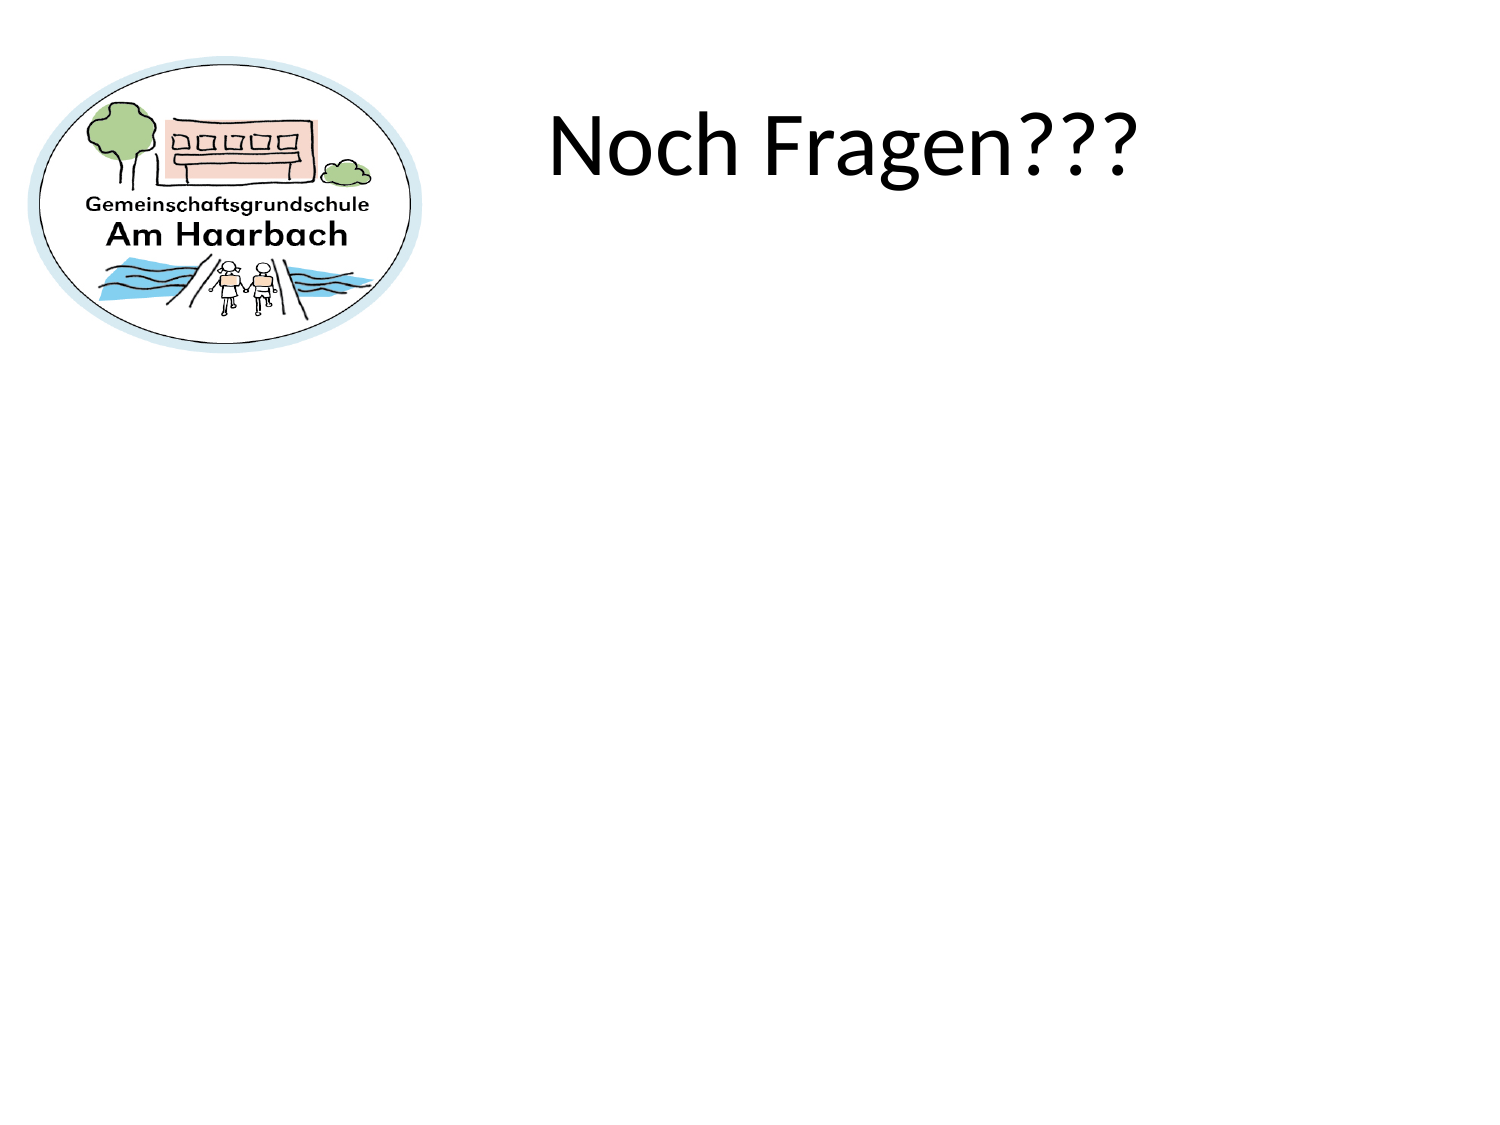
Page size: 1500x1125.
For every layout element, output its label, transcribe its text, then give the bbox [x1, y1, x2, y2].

title Noch Fragen??? [454, 45, 1425, 233]
picture [0, 0, 450, 398]
